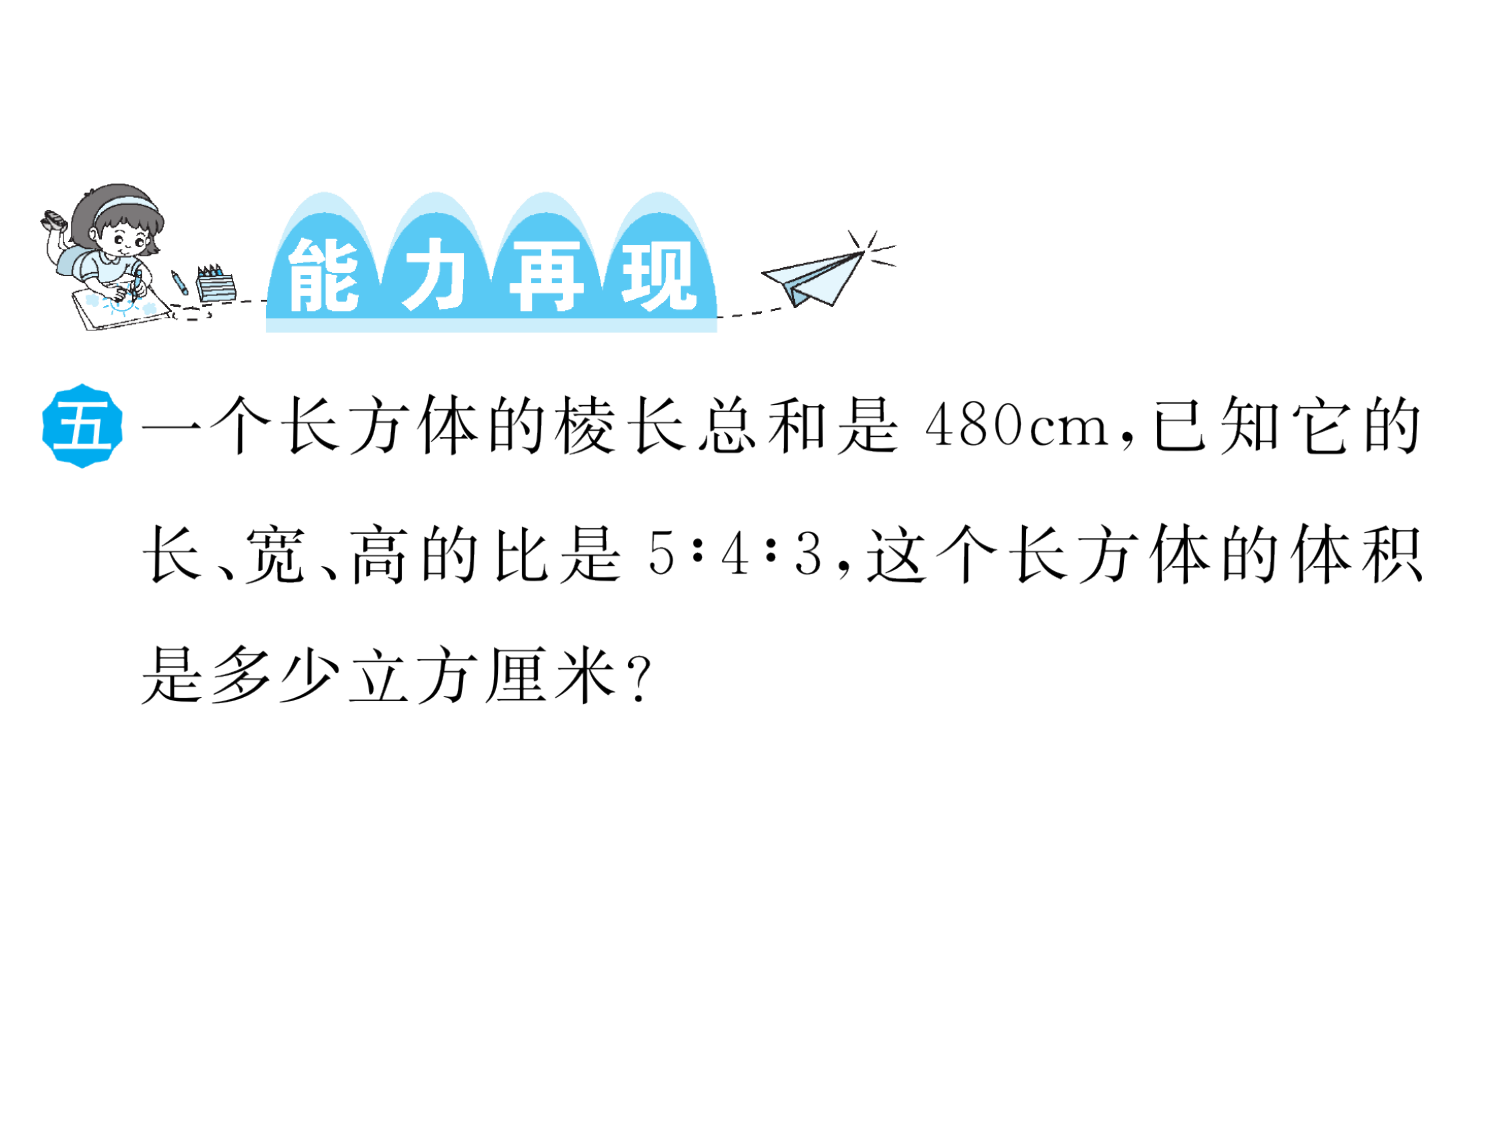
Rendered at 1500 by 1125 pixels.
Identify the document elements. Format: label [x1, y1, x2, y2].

picture [35, 177, 1453, 729]
